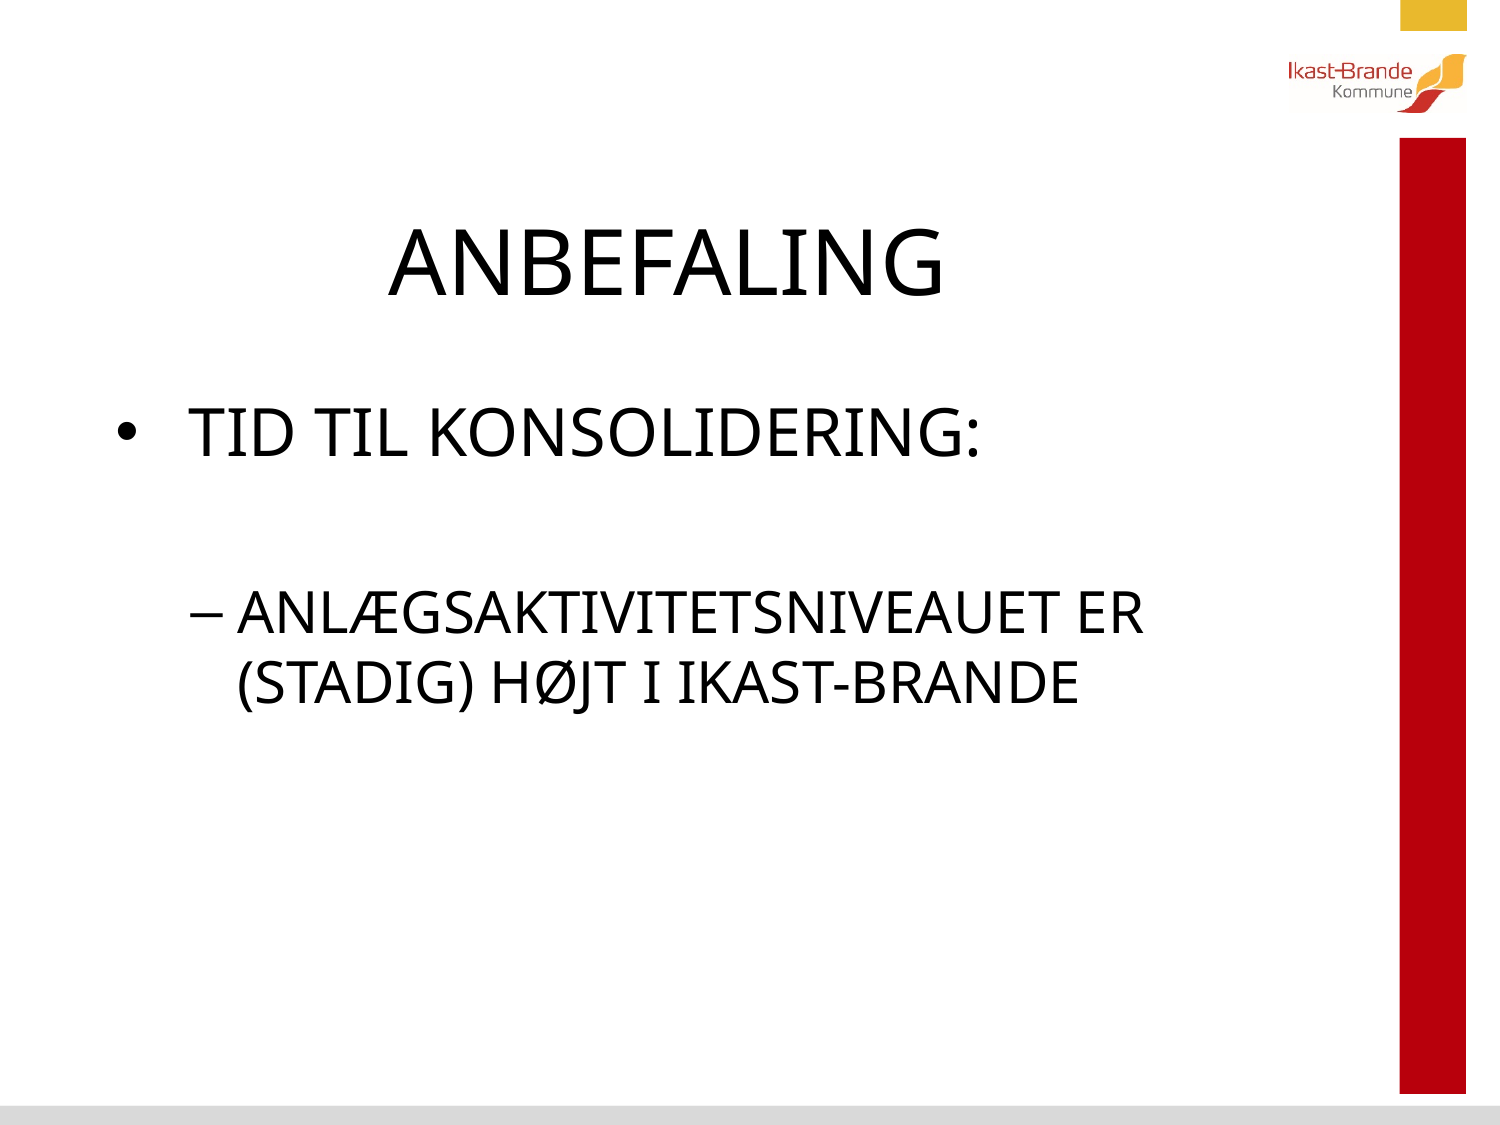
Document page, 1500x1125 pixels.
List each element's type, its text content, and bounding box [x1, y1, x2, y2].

title ANBEFALING [100, 164, 1236, 353]
picture [1289, 54, 1467, 113]
list TID TIL KONSOLIDERING: ANLÆGSAKTIVITETSNIVEAUET ER (STADIG) HØJT I IKAST-BRANDE [100, 382, 1236, 1061]
